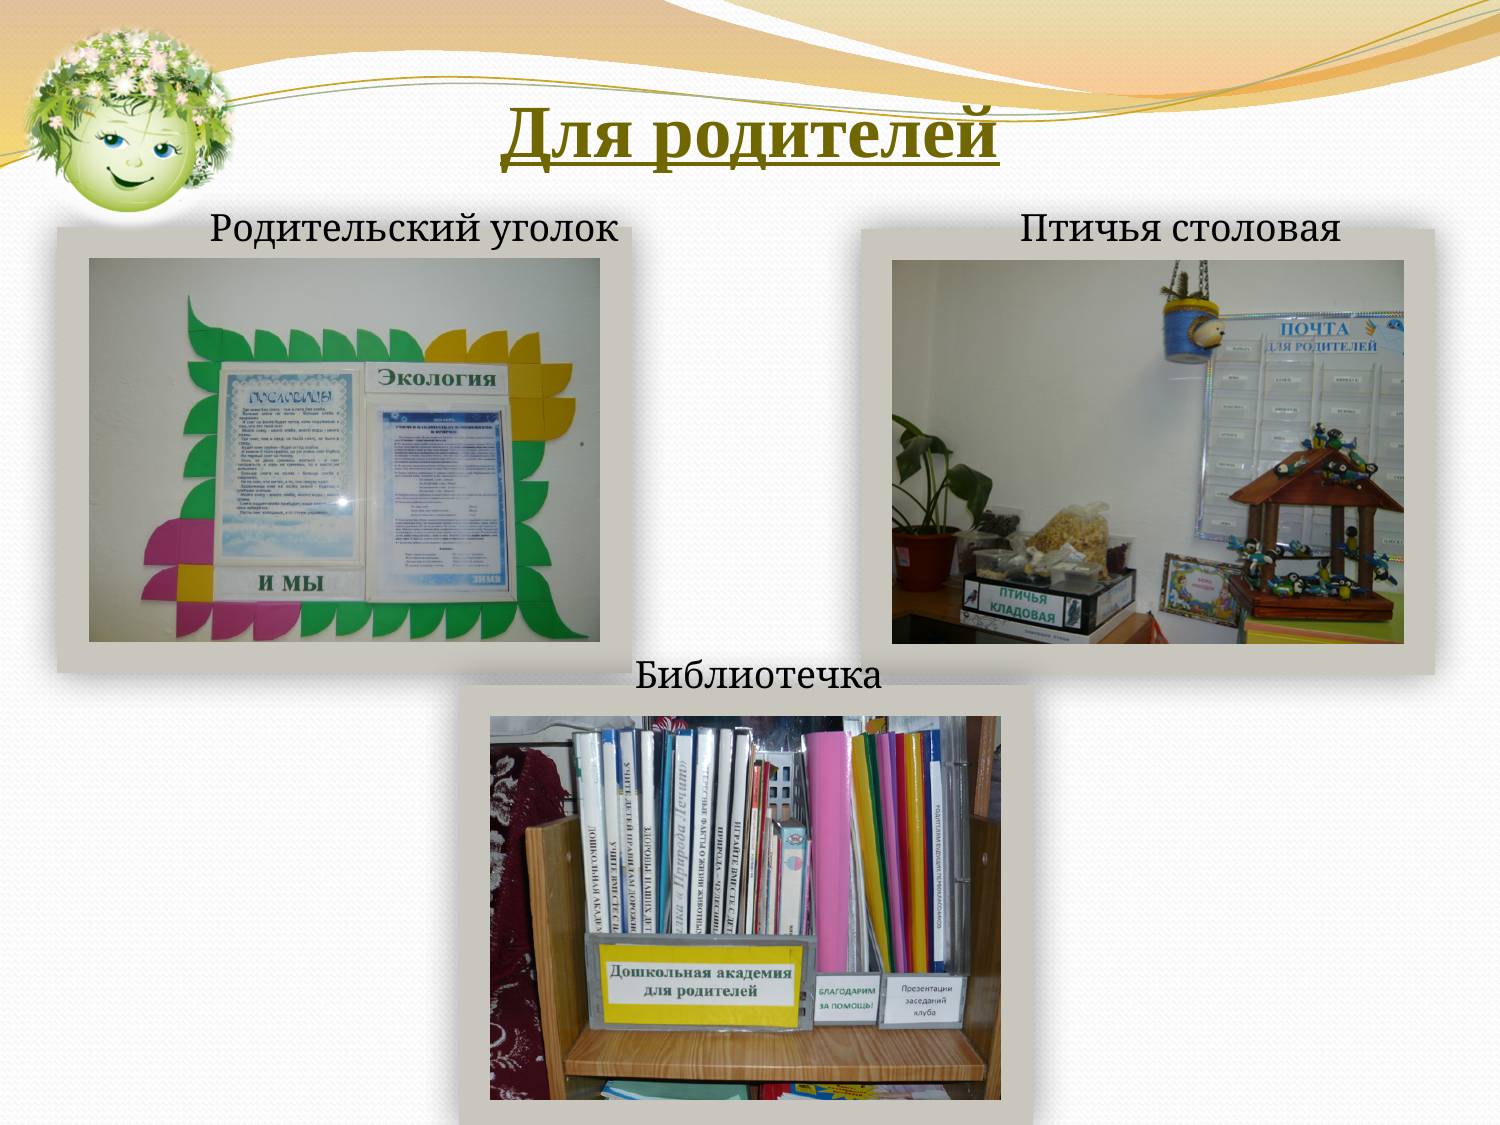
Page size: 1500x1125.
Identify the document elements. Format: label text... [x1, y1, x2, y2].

title Для родителей [249, 42, 1425, 173]
picture [891, 259, 1404, 645]
picture [489, 715, 1002, 1101]
picture [17, 20, 243, 237]
text_box Птичья столовая [1005, 196, 1357, 259]
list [88, 257, 601, 643]
text_box Родительский уголок [194, 196, 638, 256]
text_box Библиотечка [620, 644, 1002, 704]
